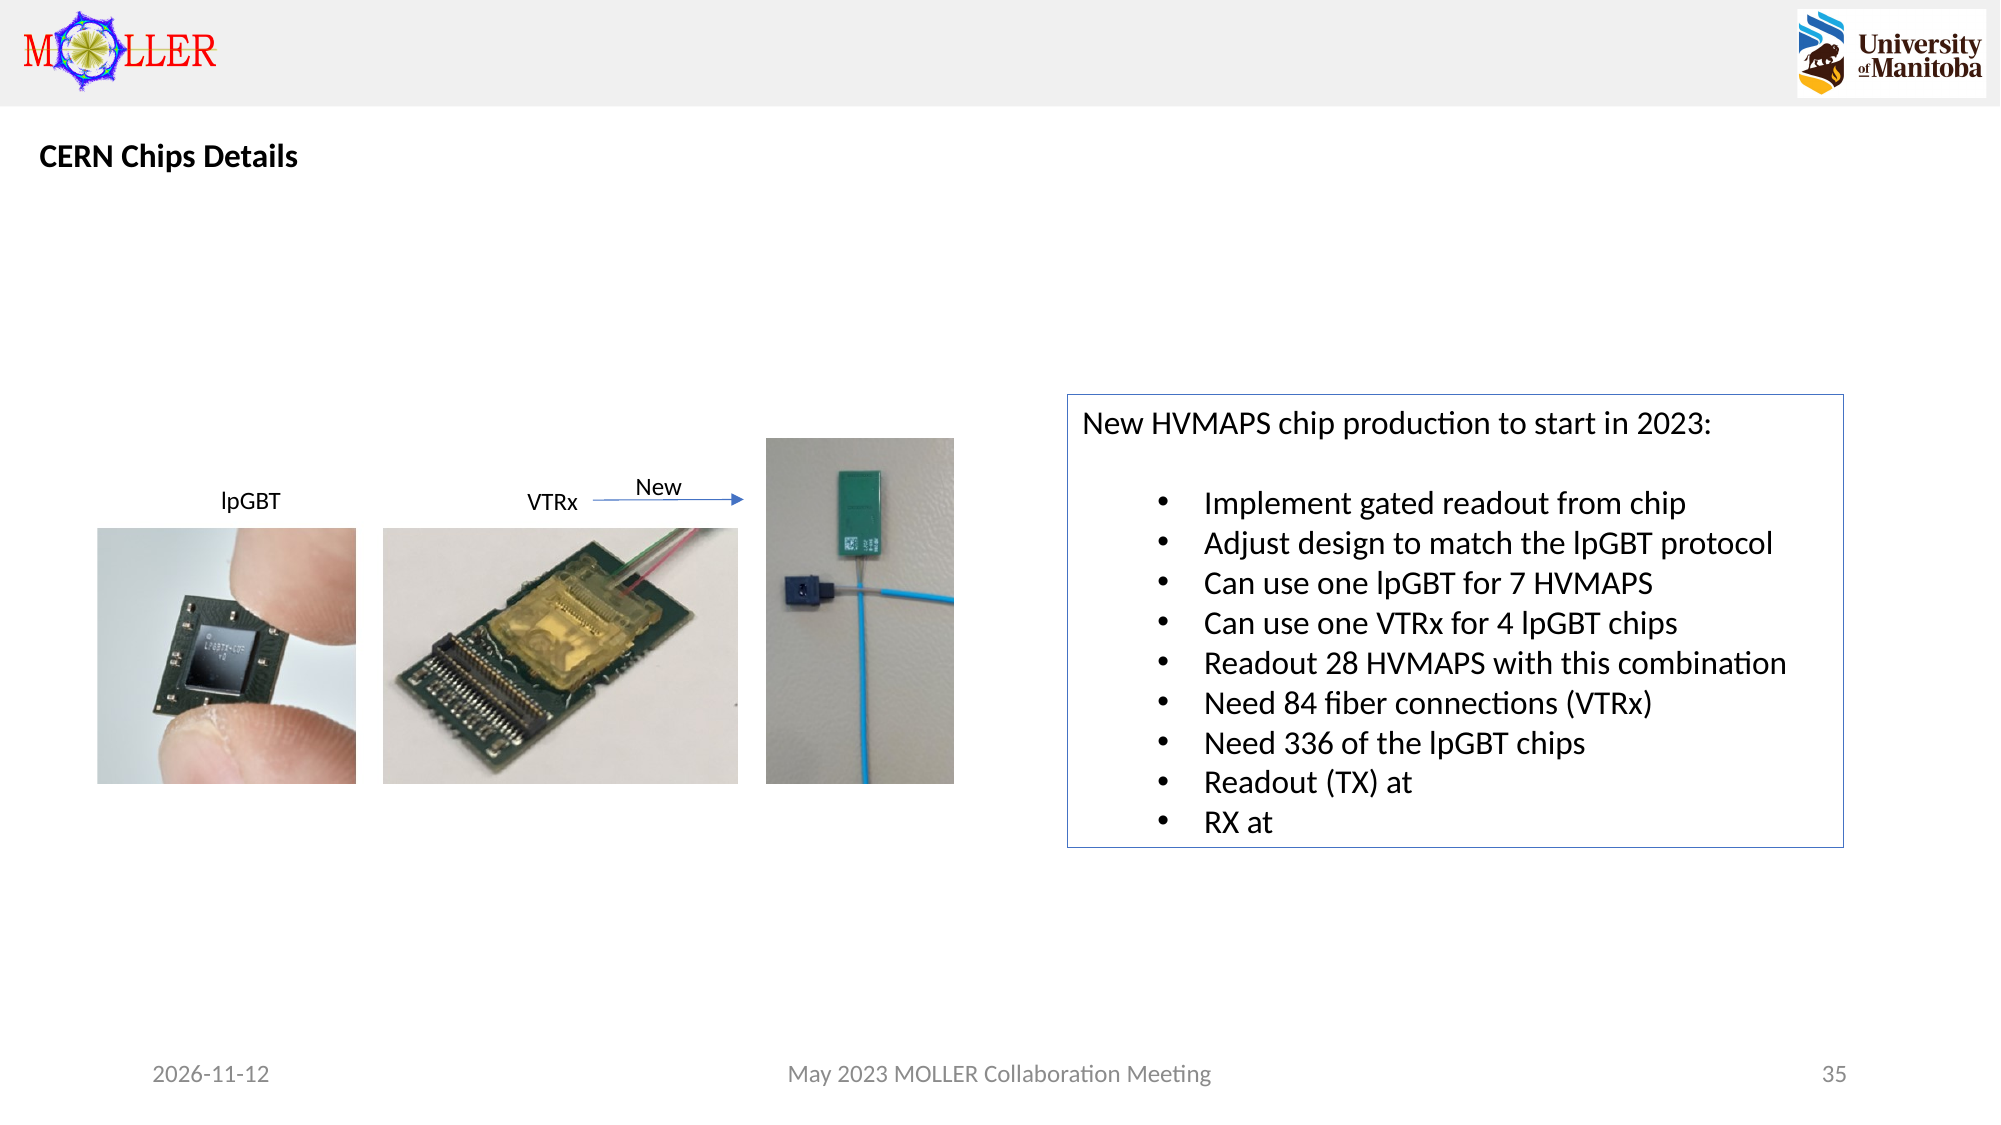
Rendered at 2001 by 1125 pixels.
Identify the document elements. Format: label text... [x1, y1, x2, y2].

text_box CERN Chips Details [24, 127, 944, 222]
picture [766, 438, 954, 784]
picture [14, 7, 219, 97]
picture [1797, 9, 1987, 98]
text_box New [620, 501, 697, 508]
picture [97, 515, 738, 784]
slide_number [137, 1042, 588, 1103]
footer May 2023 MOLLER Collaboration Meeting [662, 1042, 1338, 1103]
slide_number 35 [1412, 1042, 1863, 1103]
text_box VTRx [512, 477, 593, 515]
text_box New [620, 462, 697, 499]
text_box [0, 0, 2000, 107]
text_box lpGBT [206, 476, 296, 515]
